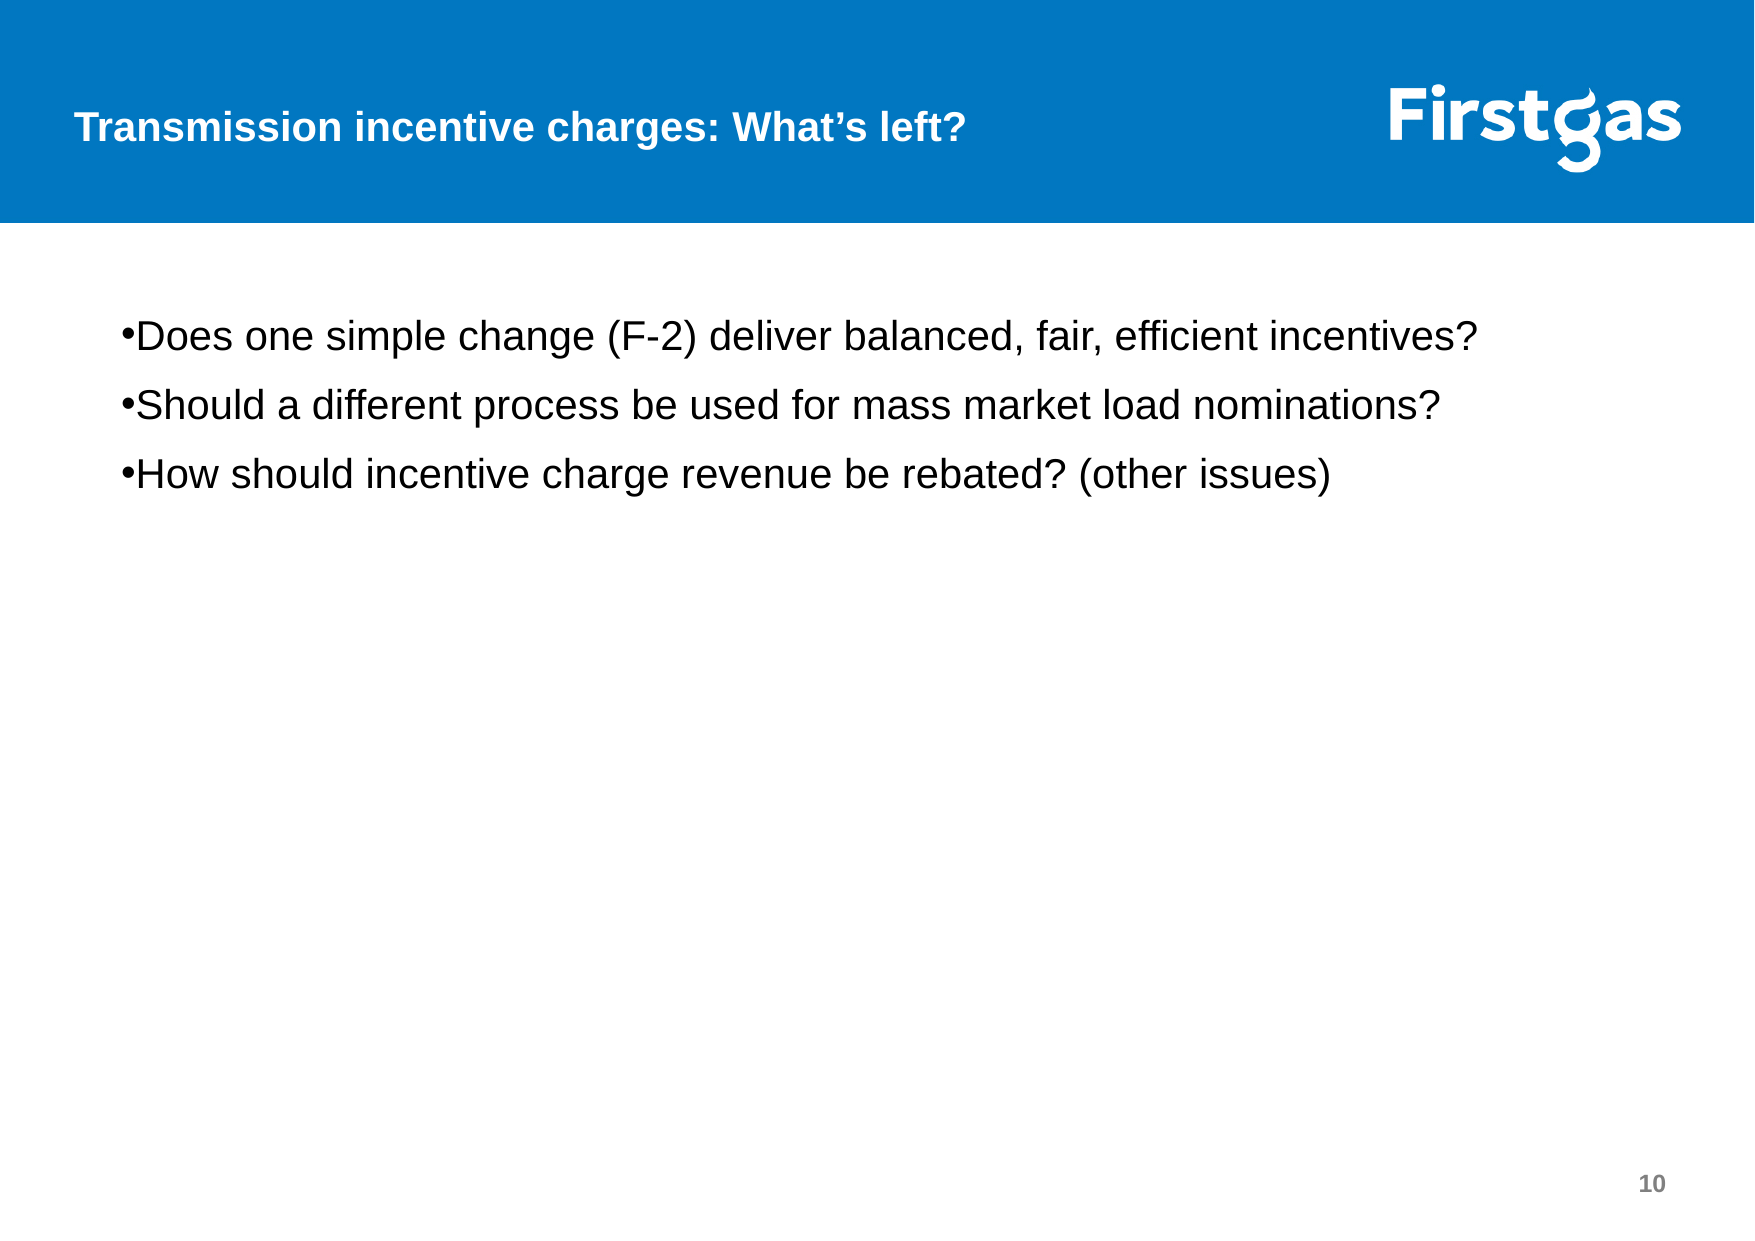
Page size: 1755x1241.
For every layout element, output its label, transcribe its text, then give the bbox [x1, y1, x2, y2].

text_box Does one simple change (F-2) deliver balanced, fair, efficient incentives? Should a different process be used for mass market load nominations? How should incentive charge revenue be rebated? (other issues) [121, 301, 1634, 1069]
slide_number 10 [1257, 1148, 1667, 1217]
picture [0, 0, 1755, 1241]
text_box Transmission incentive charges: What’s left? [73, 78, 1350, 148]
